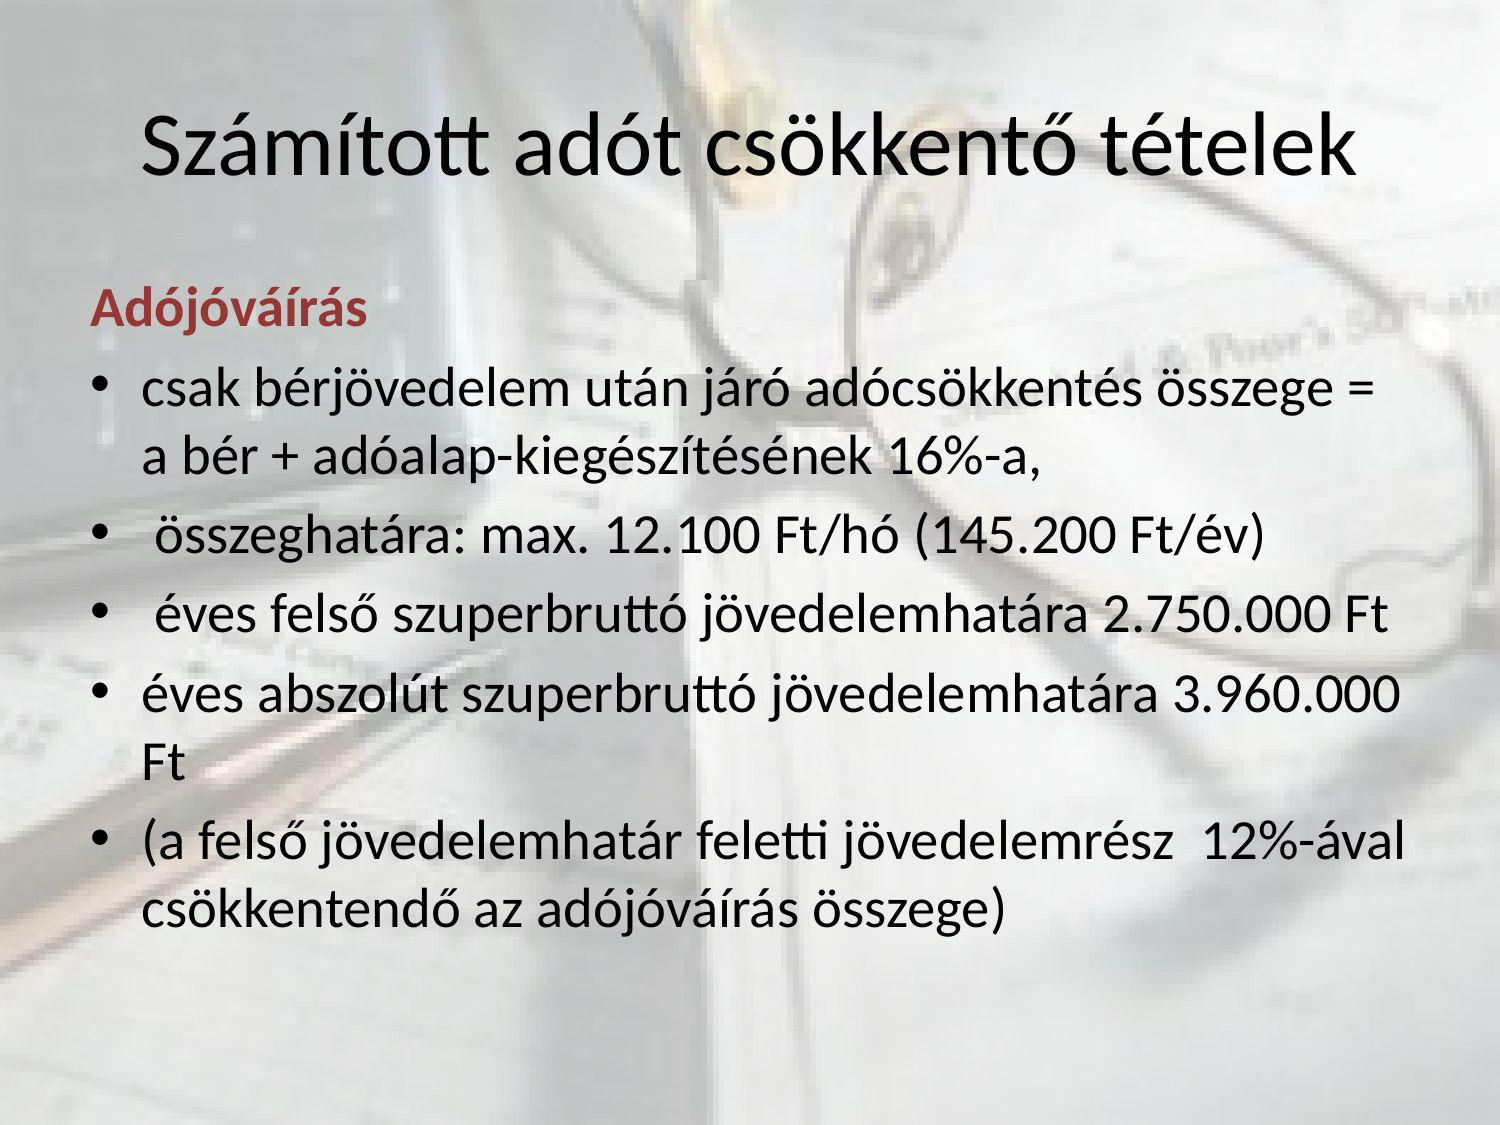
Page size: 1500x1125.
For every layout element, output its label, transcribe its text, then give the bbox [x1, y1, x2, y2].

list Adójóváírás csak bérjövedelem után járó adócsökkentés összege = a bér + adóalap-kiegészítésének 16%-a, összeghatára: max. 12.100 Ft/hó (145.200 Ft/év) éves felső szuperbruttó jövedelemhatára 2.750.000 Ft éves abszolút szuperbruttó jövedelemhatára 3.960.000 Ft (a felső jövedelemhatár feletti jövedelemrész 12%-ával csökkentendő az adójóváírás összege) [75, 262, 1425, 1005]
title Számított adót csökkentő tételek [75, 45, 1425, 233]
